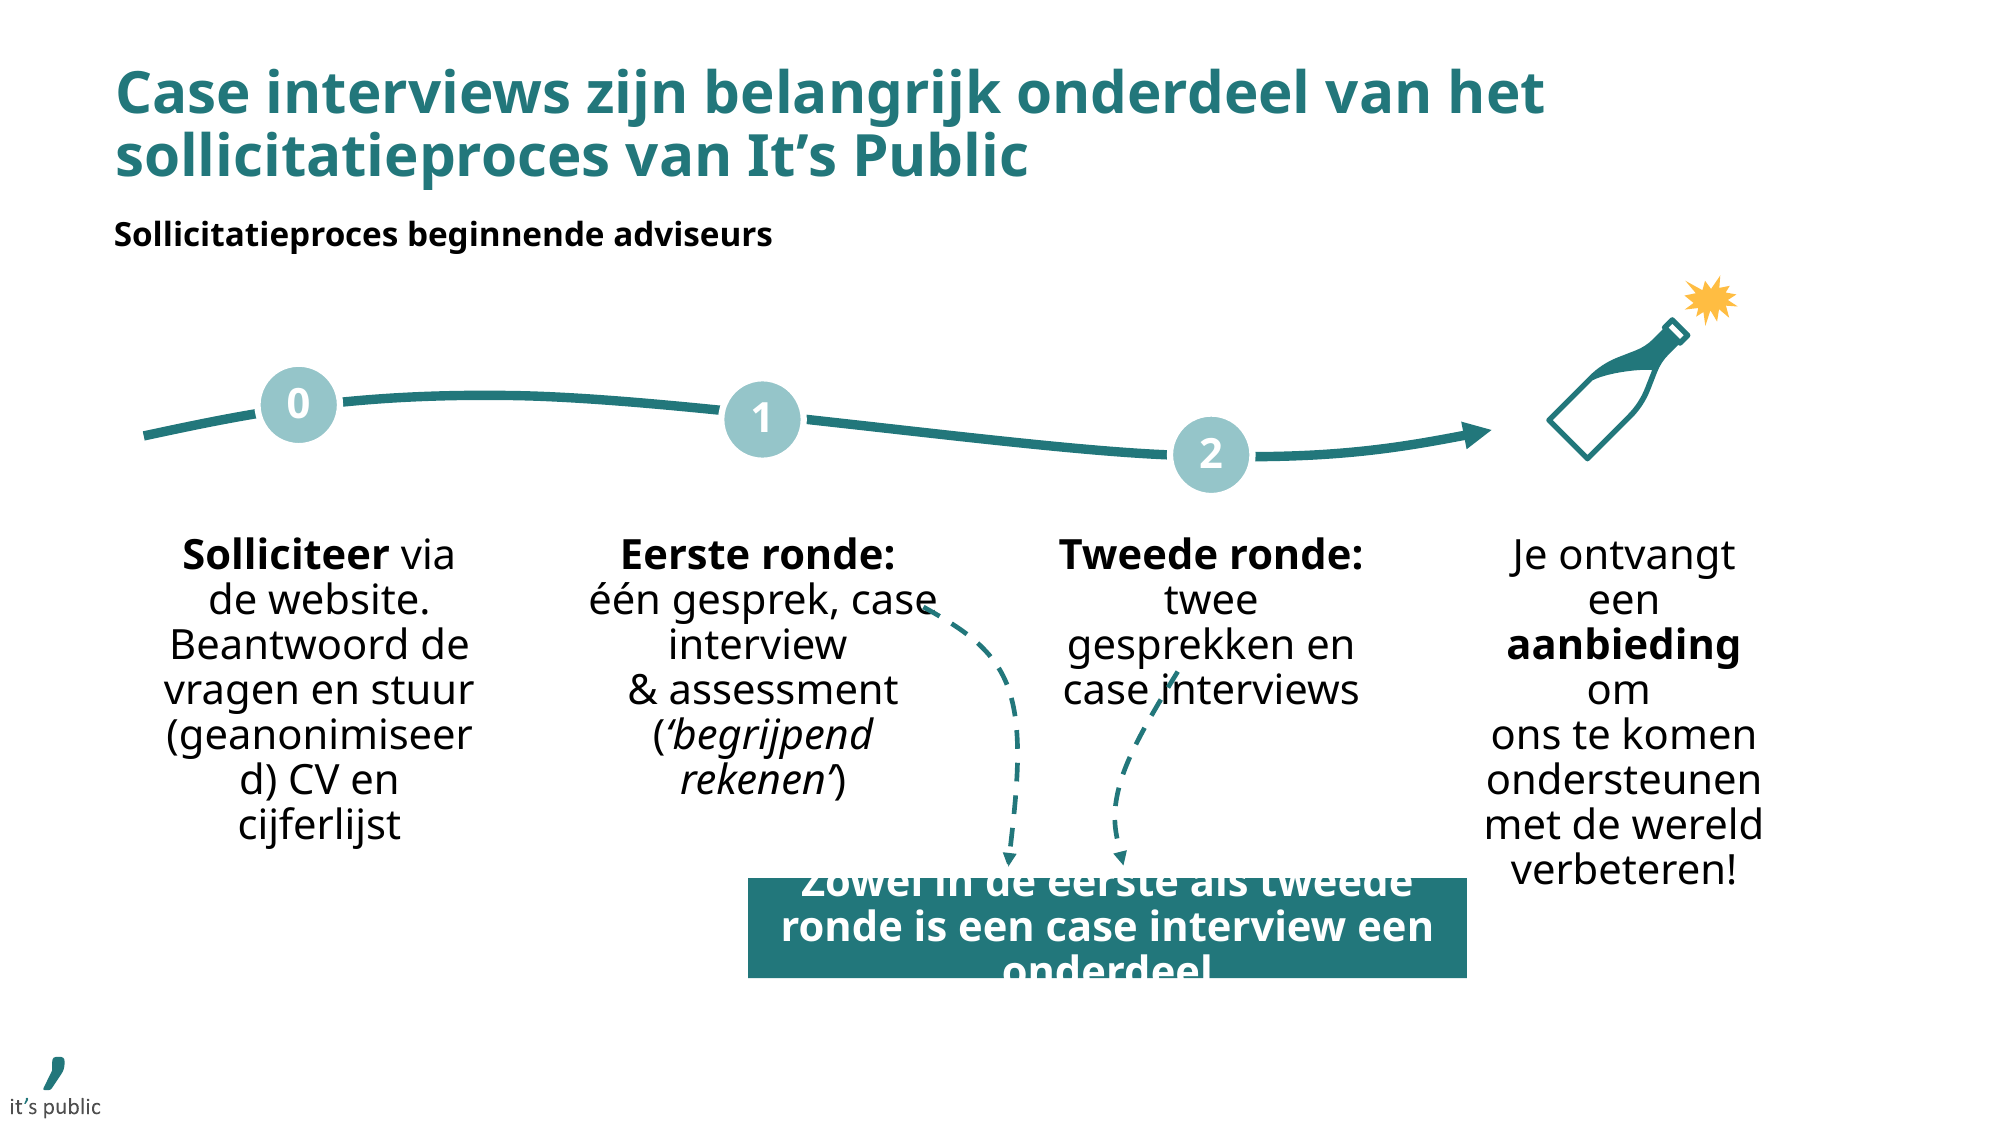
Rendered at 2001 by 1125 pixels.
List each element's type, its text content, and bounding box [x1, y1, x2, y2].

text_box 0 [257, 363, 340, 447]
text_box [802, 418, 1176, 456]
text_box Solliciteer via de website. Beantwoord de vragen en stuur (geanonimiseerd) CV en cijferlijst [147, 521, 492, 893]
text_box Eerste ronde: één gesprek, case interview & assessment (‘begrijpend rekenen’) [564, 521, 962, 893]
text_box Zowel in de eerste als tweede ronde is een case interview een onderdeel [748, 878, 1467, 979]
text_box 2 [1170, 413, 1253, 497]
text_box [1114, 671, 1178, 866]
text_box [327, 395, 723, 436]
text_box Tweede ronde: twee gesprekken en case interviews [1037, 521, 1385, 878]
text_box [143, 413, 270, 437]
text_box Sollicitatieproces beginnende adviseurs [108, 196, 1892, 262]
text_box [923, 606, 1018, 867]
text_box Je ontvangt een aanbieding om ons te komen ondersteunen met de wereld verbeteren! [1466, 521, 1782, 879]
title Case interviews zijn belangrijk onderdeel van het sollicitatieproces van It’s Public [109, 43, 1892, 196]
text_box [1542, 275, 1738, 414]
text_box [1246, 426, 1492, 457]
text_box 1 [721, 378, 804, 461]
